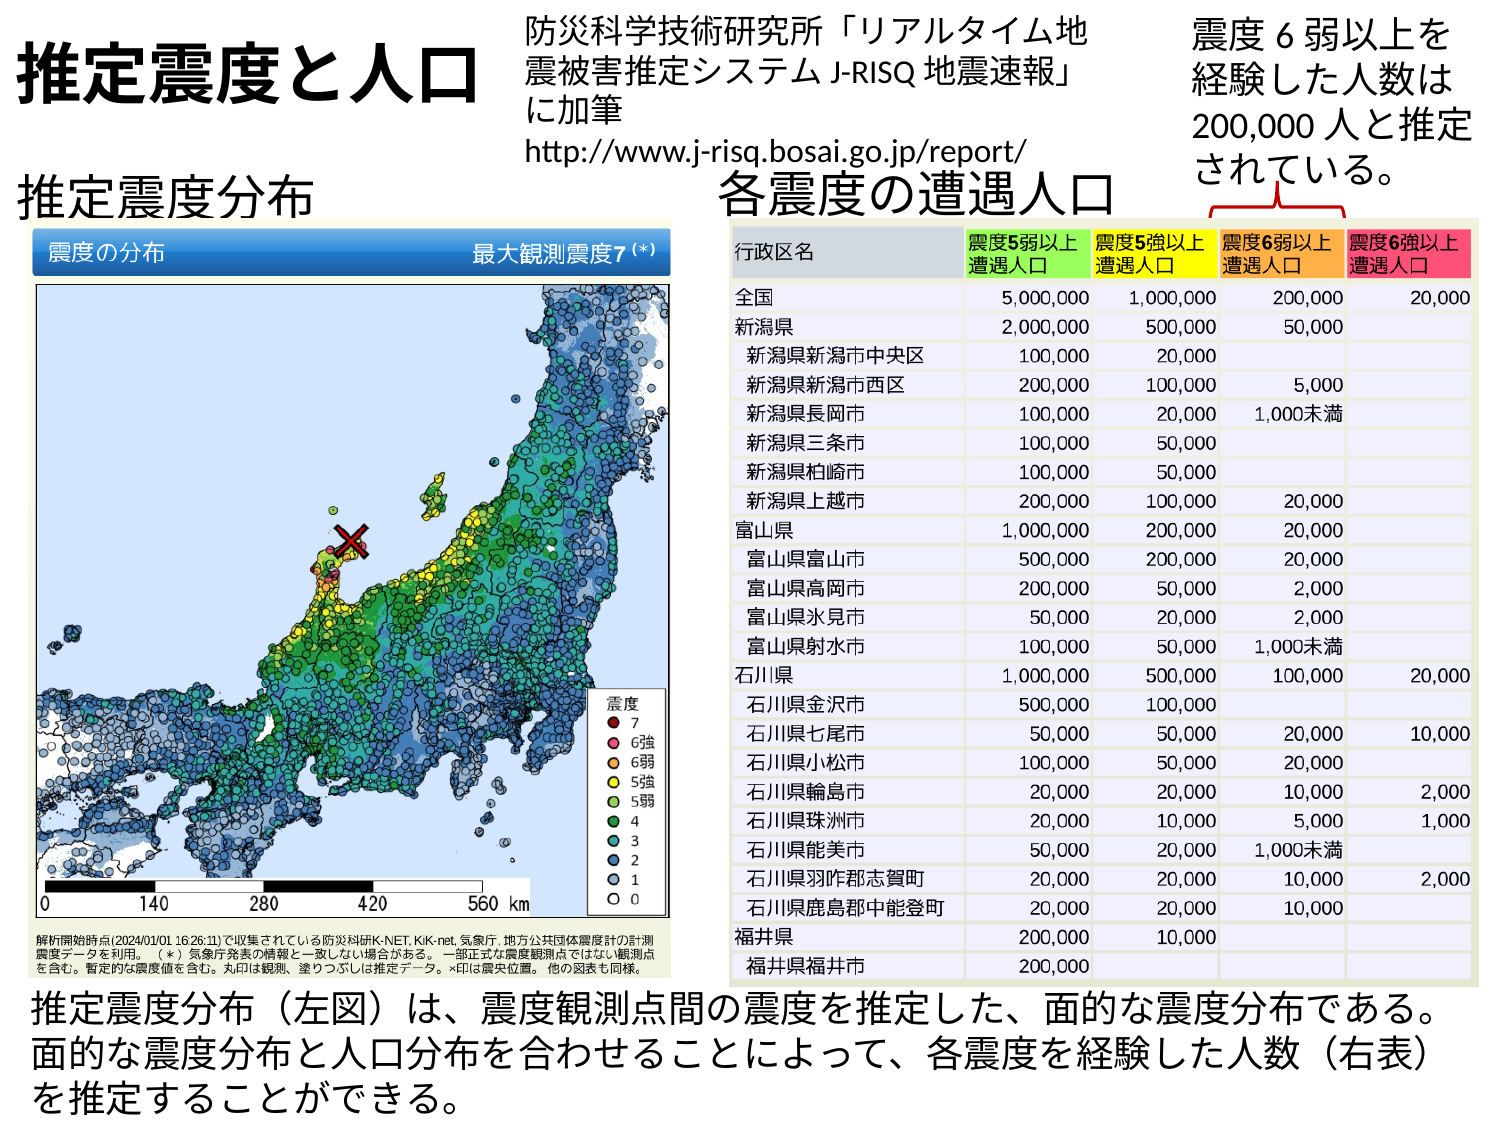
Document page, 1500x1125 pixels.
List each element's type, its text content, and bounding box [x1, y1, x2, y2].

picture [729, 218, 1480, 987]
text_box 各震度の遭遇人口 [702, 154, 1133, 230]
text_box 震度6弱以上を経験した人数は200,000人と推定されている。 [1176, 3, 1500, 199]
text_box [1209, 180, 1345, 218]
text_box 防災科学技術研究所「リアルタイム地震被害推定システムJ-RISQ地震速報」に加筆 http://www.j-risq.bosai.go.jp/report/ [509, 2, 1135, 177]
title 推定震度と人口 [0, 0, 1500, 154]
picture [28, 218, 671, 978]
text_box 推定震度分布（左図）は、震度観測点間の震度を推定した、面的な震度分布である。 面的な震度分布と人口分布を合わせることによって、各震度を経験した人数（右表）を推定することができる。 [16, 977, 1480, 1125]
text_box 推定震度分布 [1, 159, 332, 234]
